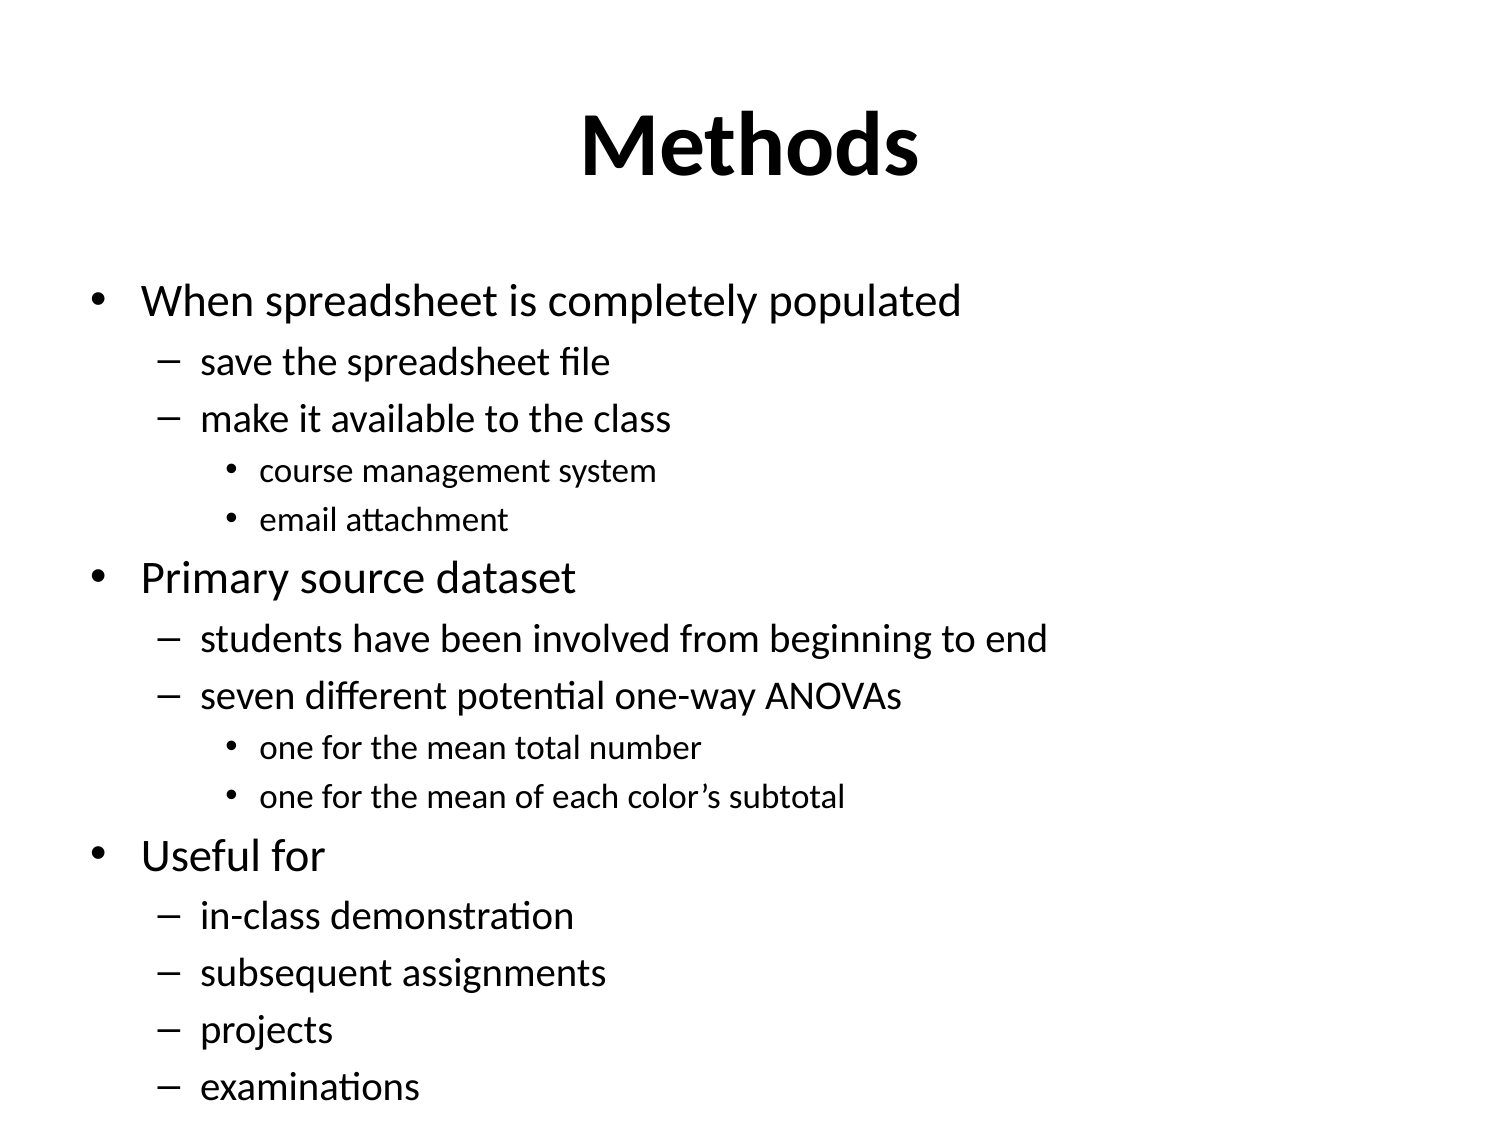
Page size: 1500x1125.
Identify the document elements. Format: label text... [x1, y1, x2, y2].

title Methods [75, 45, 1425, 233]
list When spreadsheet is completely populated save the spreadsheet file make it available to the class course management system email attachment Primary source dataset students have been involved from beginning to end seven different potential one-way ANOVAs one for the mean total number one for the mean of each color’s subtotal Useful for in-class demonstration subsequent assignments projects examinations [75, 262, 1425, 1125]
